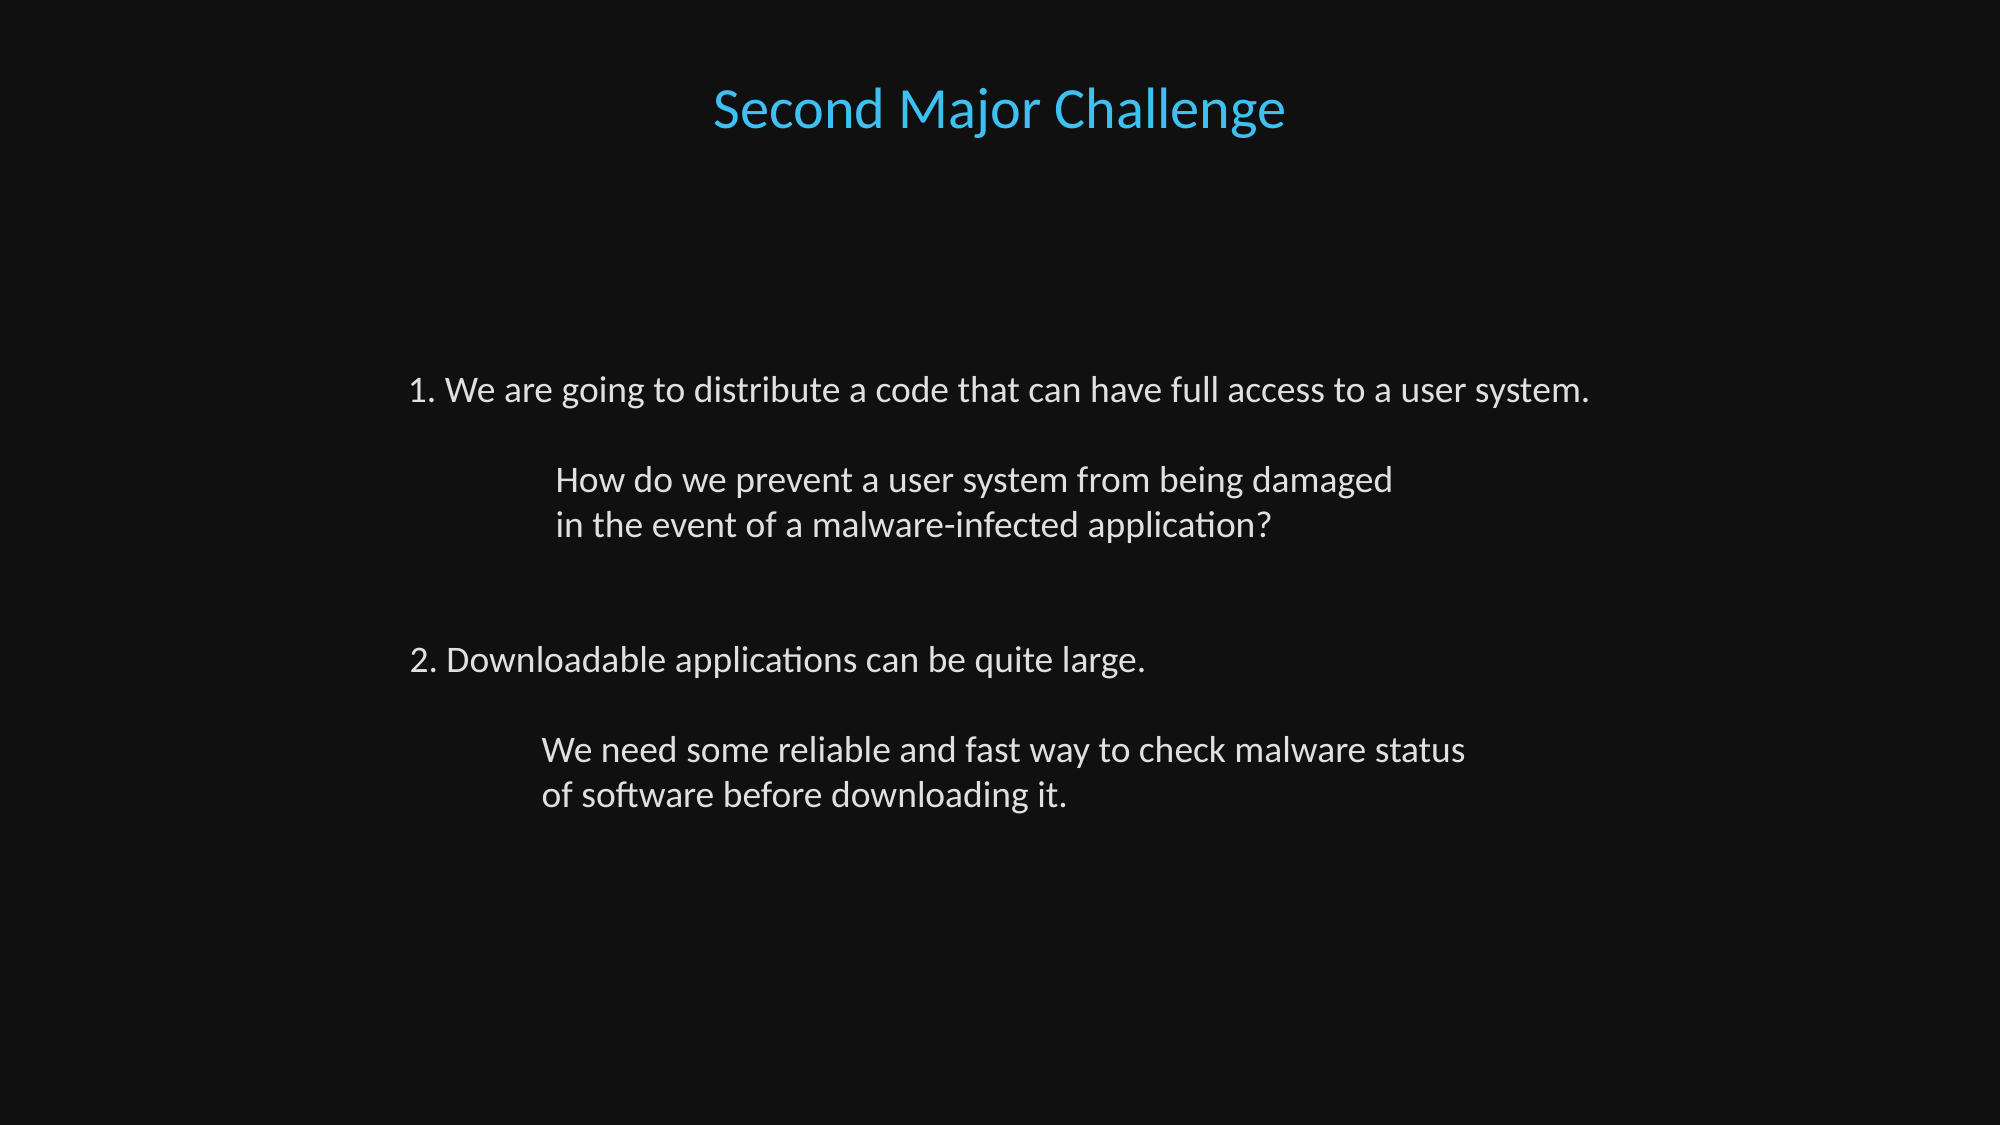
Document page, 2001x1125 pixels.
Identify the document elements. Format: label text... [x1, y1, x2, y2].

text_box Second Major Challenge [350, 63, 1650, 148]
text_box 1. We are going to distribute a code that can have full access to a user system. How do we prevent a user system from being damaged in the event of a malware-infected application? 2. Downloadable applications can be quite large. We need some reliable and fast way to check malware status of software before downloading it. [350, 357, 1650, 823]
